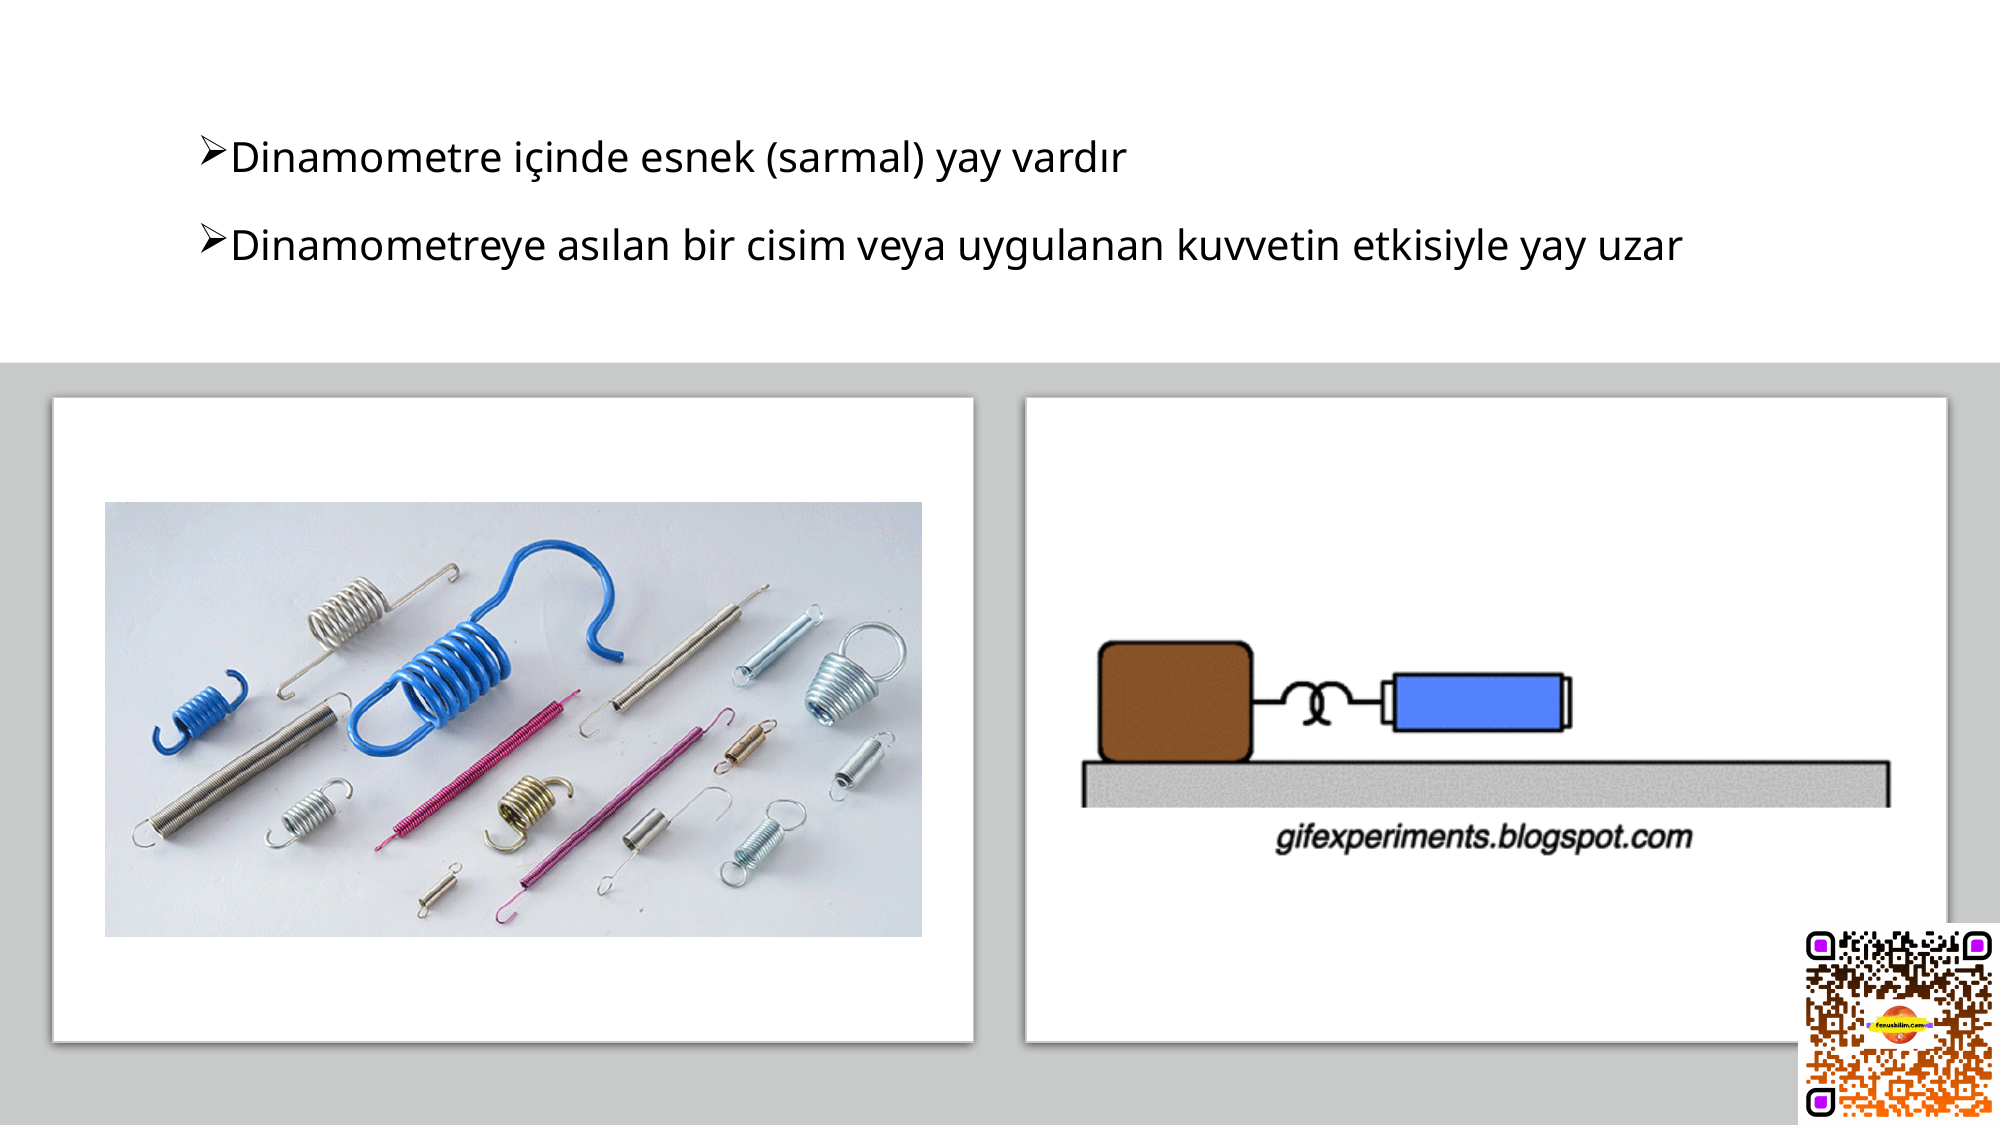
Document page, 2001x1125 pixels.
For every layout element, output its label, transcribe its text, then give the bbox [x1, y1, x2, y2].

text_box [52, 396, 975, 1043]
text_box Dinamometre içinde esnek (sarmal) yay vardır Dinamometreye asılan bir cisim veya uygulanan kuvvetin etkisiyle yay uzar [182, 55, 1893, 319]
picture [1798, 923, 2000, 1125]
picture [1078, 572, 1895, 867]
text_box [0, 362, 2000, 1125]
picture [105, 502, 922, 937]
text_box [1025, 396, 1948, 1043]
